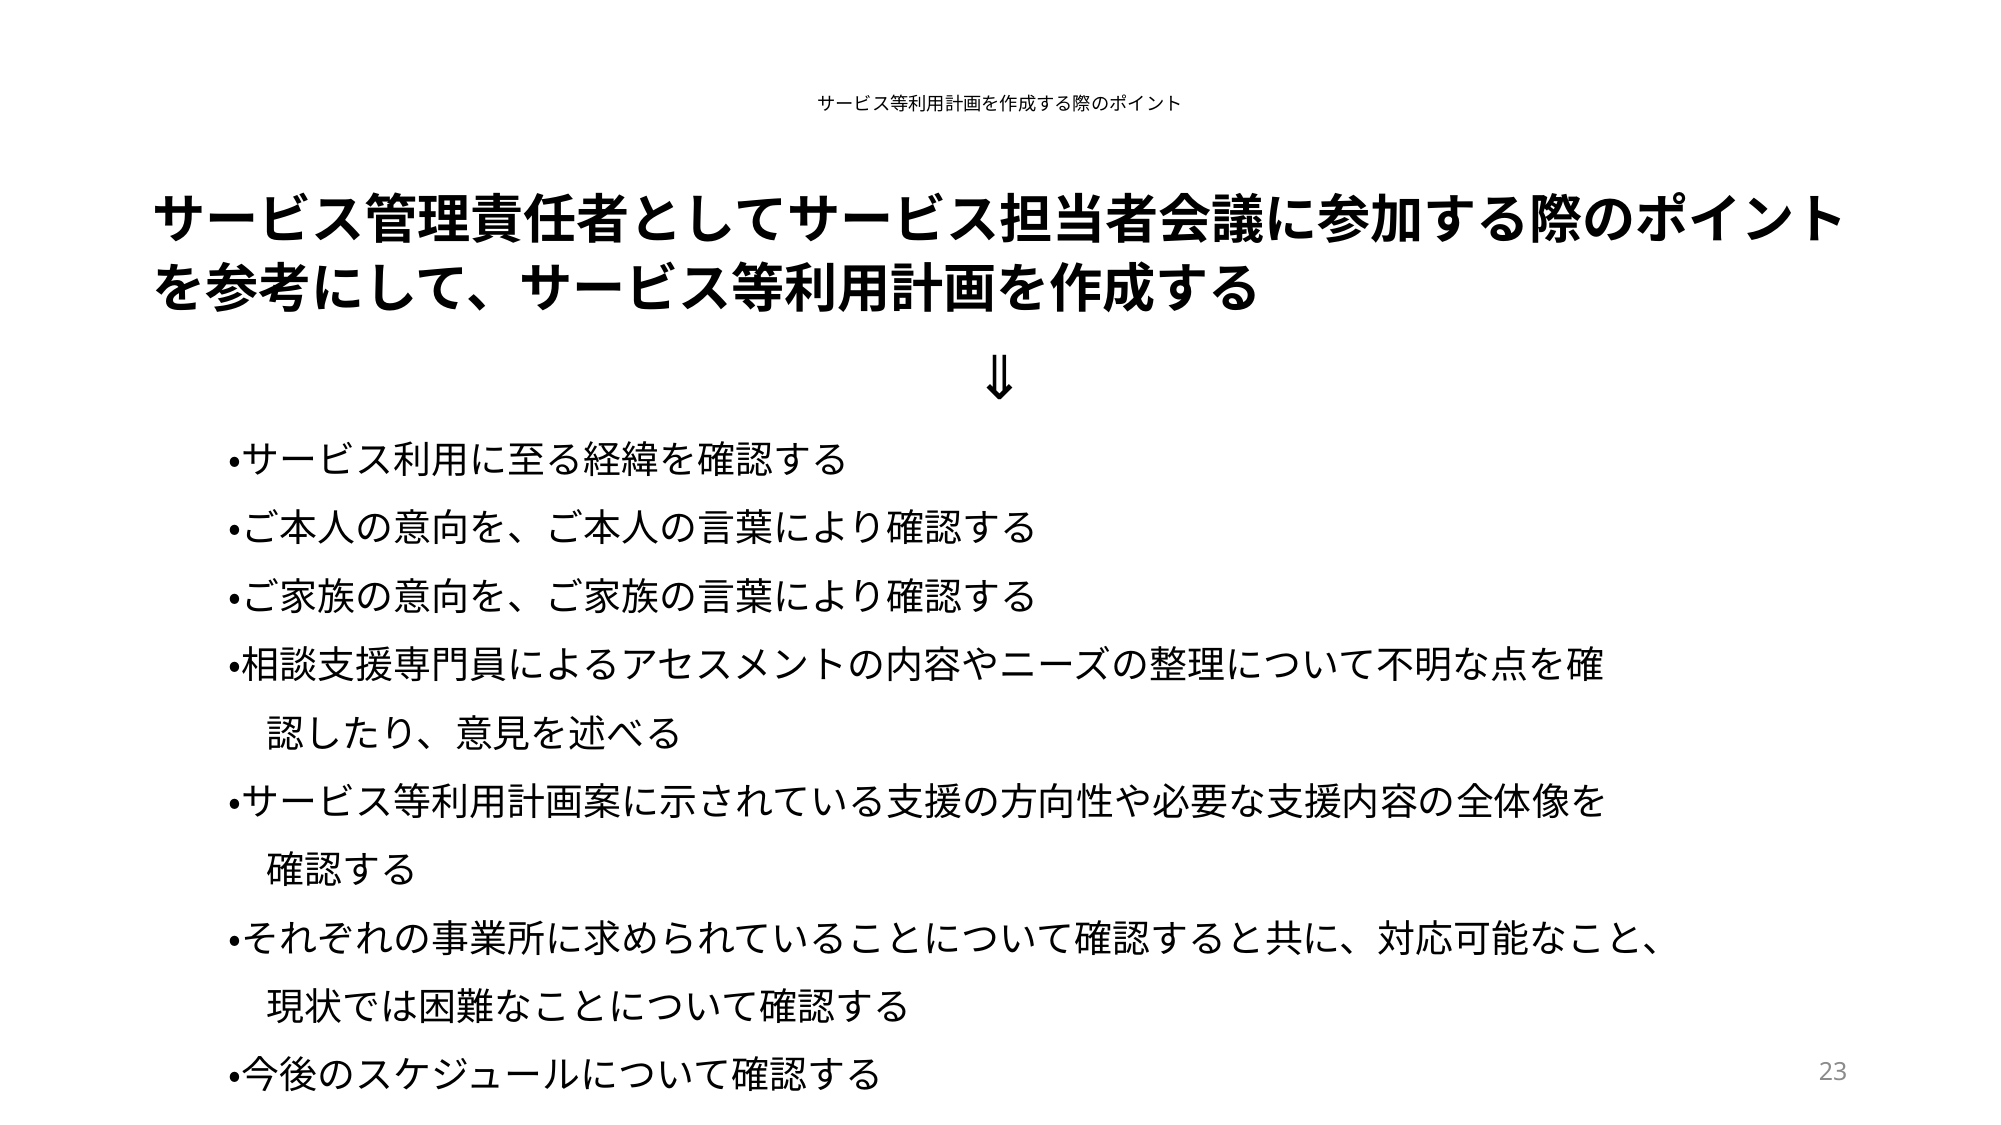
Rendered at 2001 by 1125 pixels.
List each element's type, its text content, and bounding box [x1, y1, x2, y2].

slide_number 23 [1412, 1042, 1863, 1103]
title サービス等利用計画を作成する際のポイント [137, 59, 1863, 152]
list サービス管理責任者としてサービス担当者会議に参加する際のポイントを参考にして、サービス等利用計画を作成する ⇓ ・サービス利用に至る経緯を確認する ・ご本人の意向を、ご本人の言葉により確認する ・ご家族の意向を、ご家族の言葉により確認する ・相談支援専門員によるアセスメントの内容やニーズの整理について不明な点を確 認したり、意見を述べる ・サービス等利用計画案に示されている支援の方向性や必要な支援内容の全体像を 確認する ・それぞれの事業所に求められていることについて確認すると共に、対応可能なこと、 現状では困難なことについて確認する ・今後のスケジュールについて確認する [137, 175, 1863, 1108]
